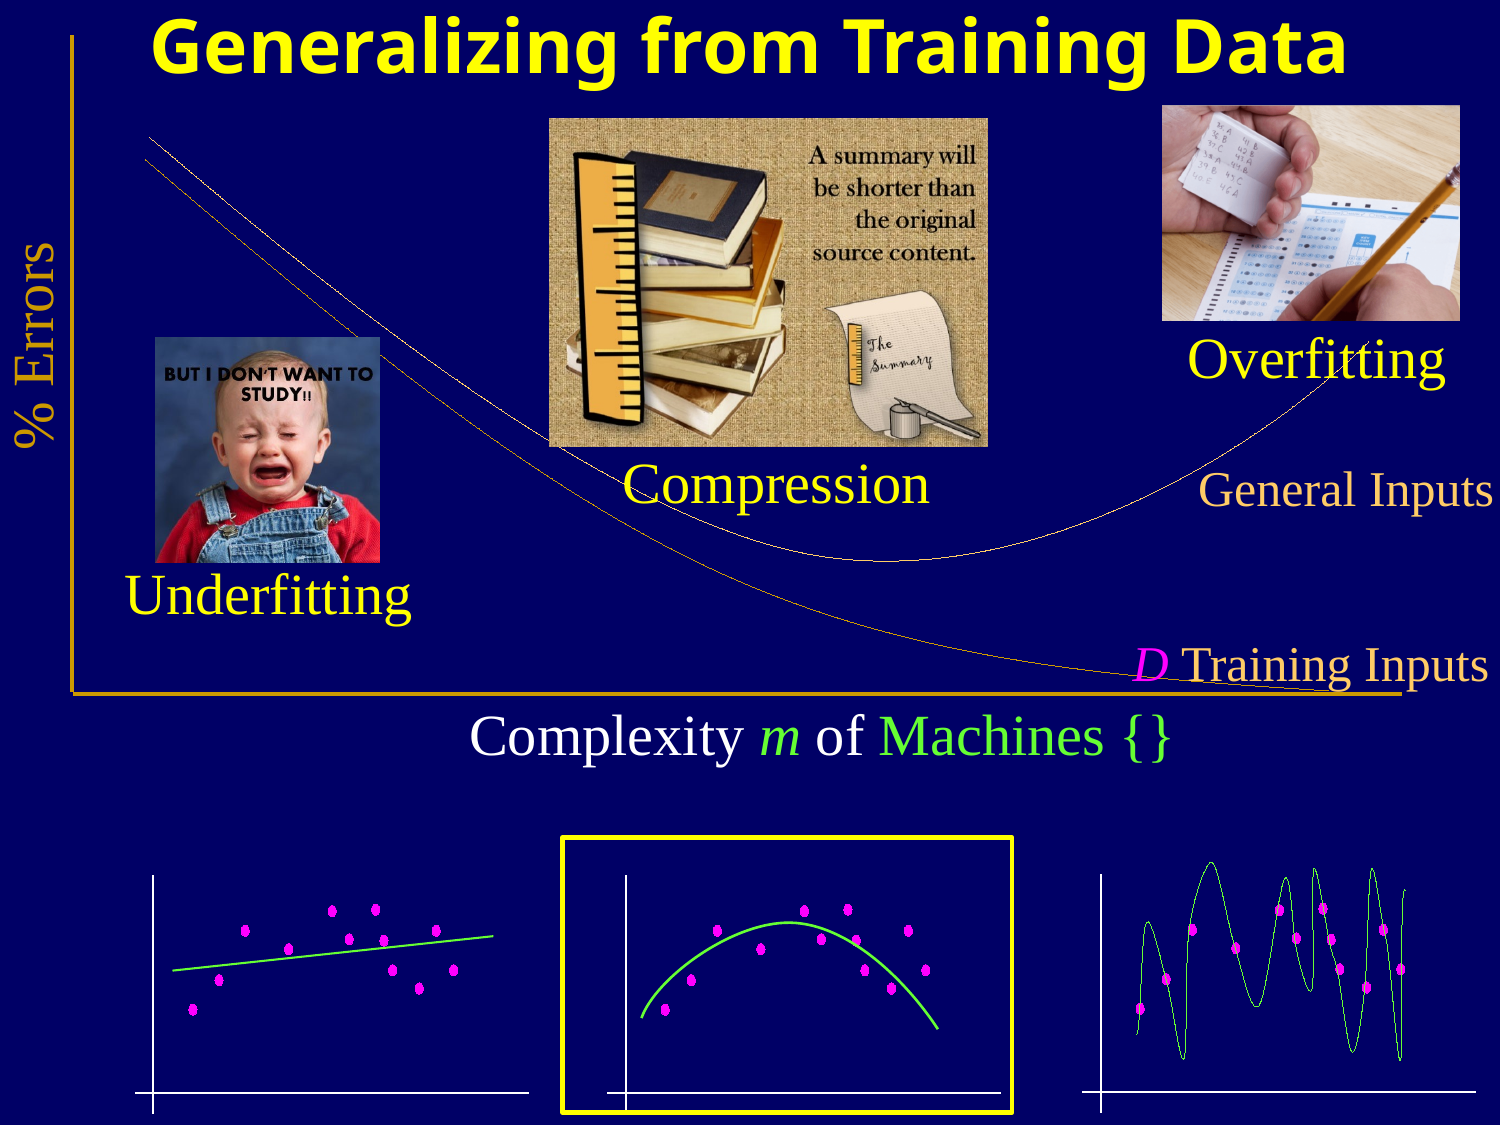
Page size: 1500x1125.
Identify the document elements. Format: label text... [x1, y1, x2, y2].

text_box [0, 37, 1500, 776]
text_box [1126, 104, 1477, 399]
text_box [62, 337, 428, 635]
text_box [549, 118, 988, 524]
text_box Generalizing from Training Data [112, 0, 1388, 36]
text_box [135, 874, 1476, 1113]
text_box [1203, 862, 1218, 873]
text_box [562, 837, 1013, 873]
